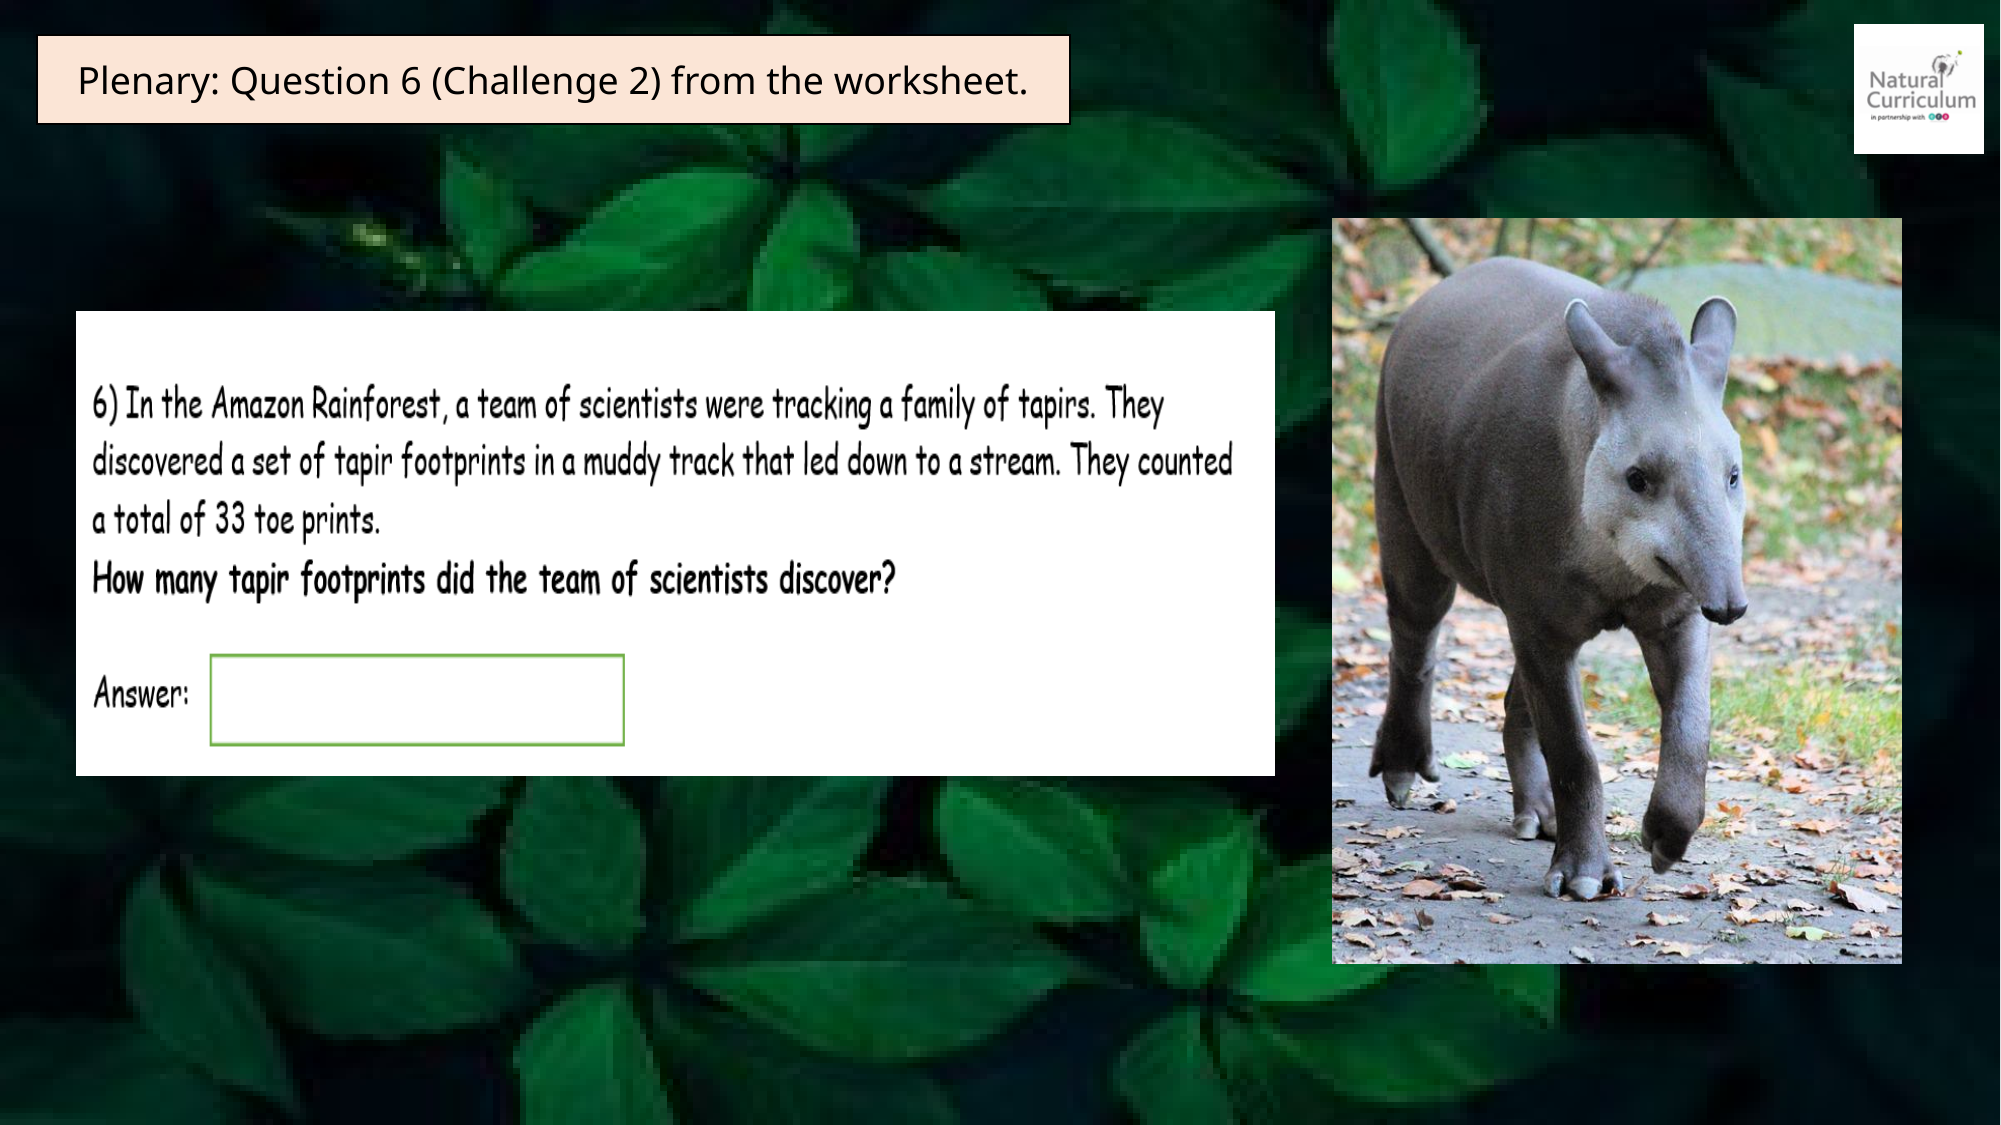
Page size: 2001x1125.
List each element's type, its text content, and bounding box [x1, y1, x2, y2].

picture [0, 0, 2001, 1125]
text_box Plenary: Question 6 (Challenge 2) from the worksheet. [36, 34, 1071, 125]
